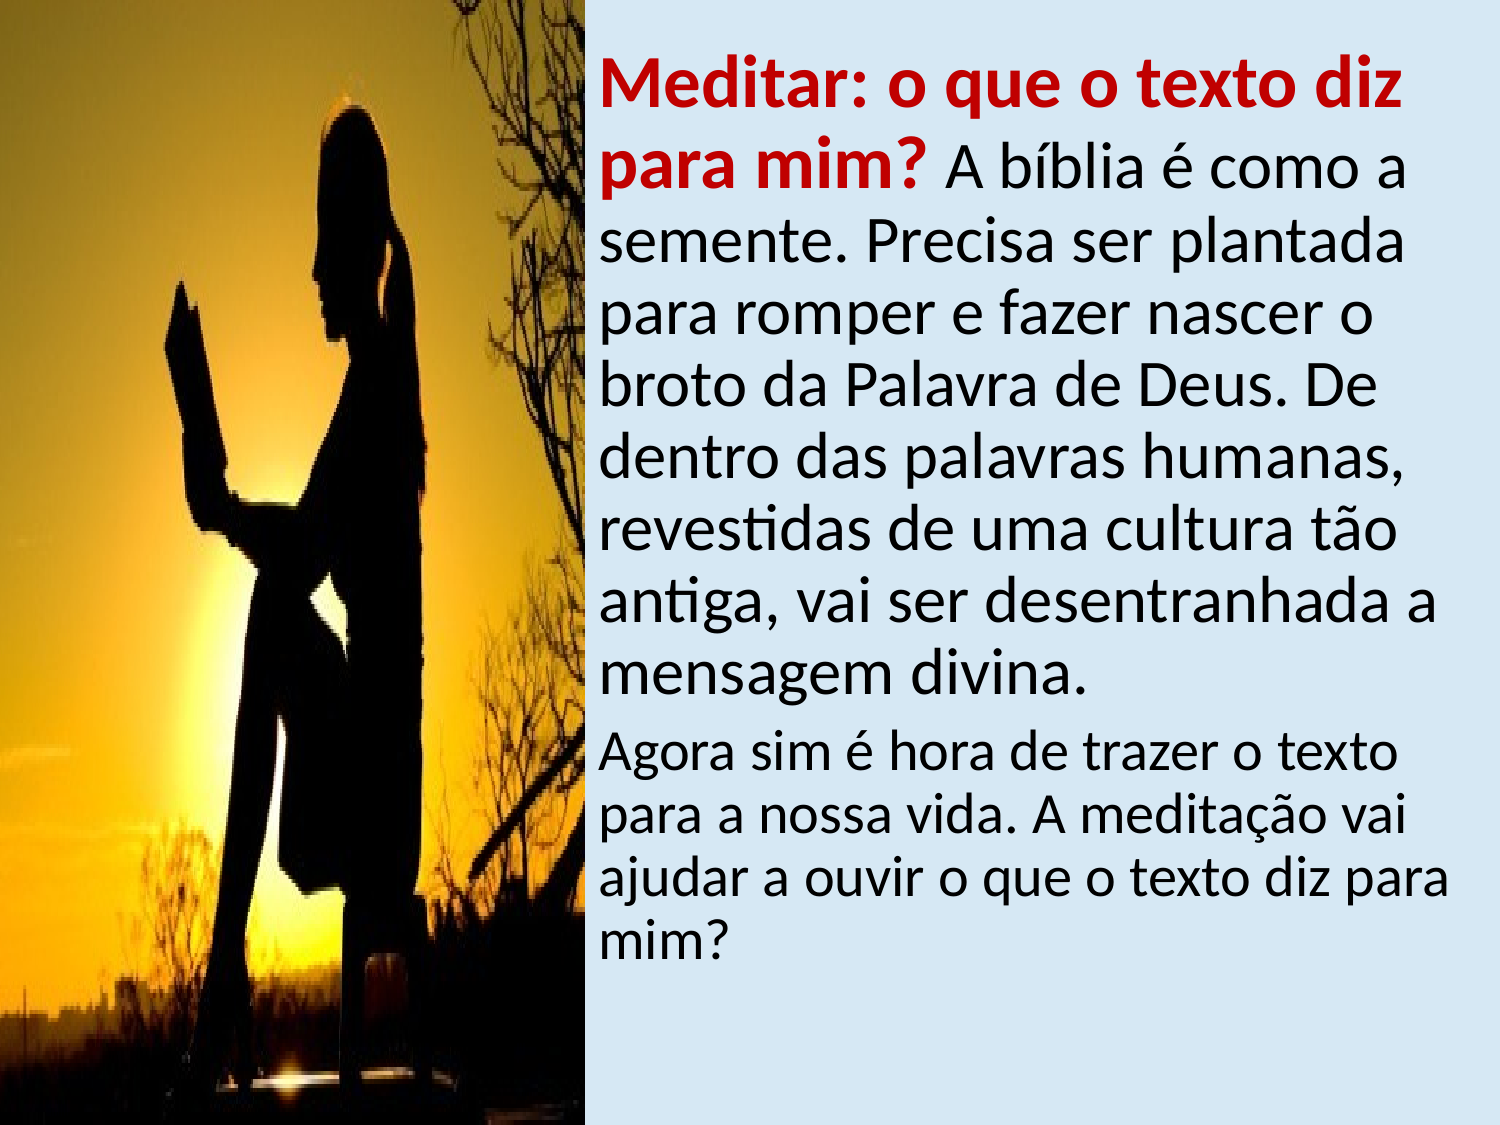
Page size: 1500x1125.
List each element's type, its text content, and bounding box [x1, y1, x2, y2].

picture [0, 0, 585, 1125]
list Meditar: o que o texto diz para mim? A bíblia é como a semente. Precisa ser plantada para romper e fazer nascer o broto da Palavra de Deus. De dentro das palavras humanas, revestidas de uma cultura tão antiga, vai ser desentranhada a mensagem divina. Agora sim é hora de trazer o texto para a nossa vida. A meditação vai ajudar a ouvir o que o texto diz para mim? [588, 35, 1500, 1079]
